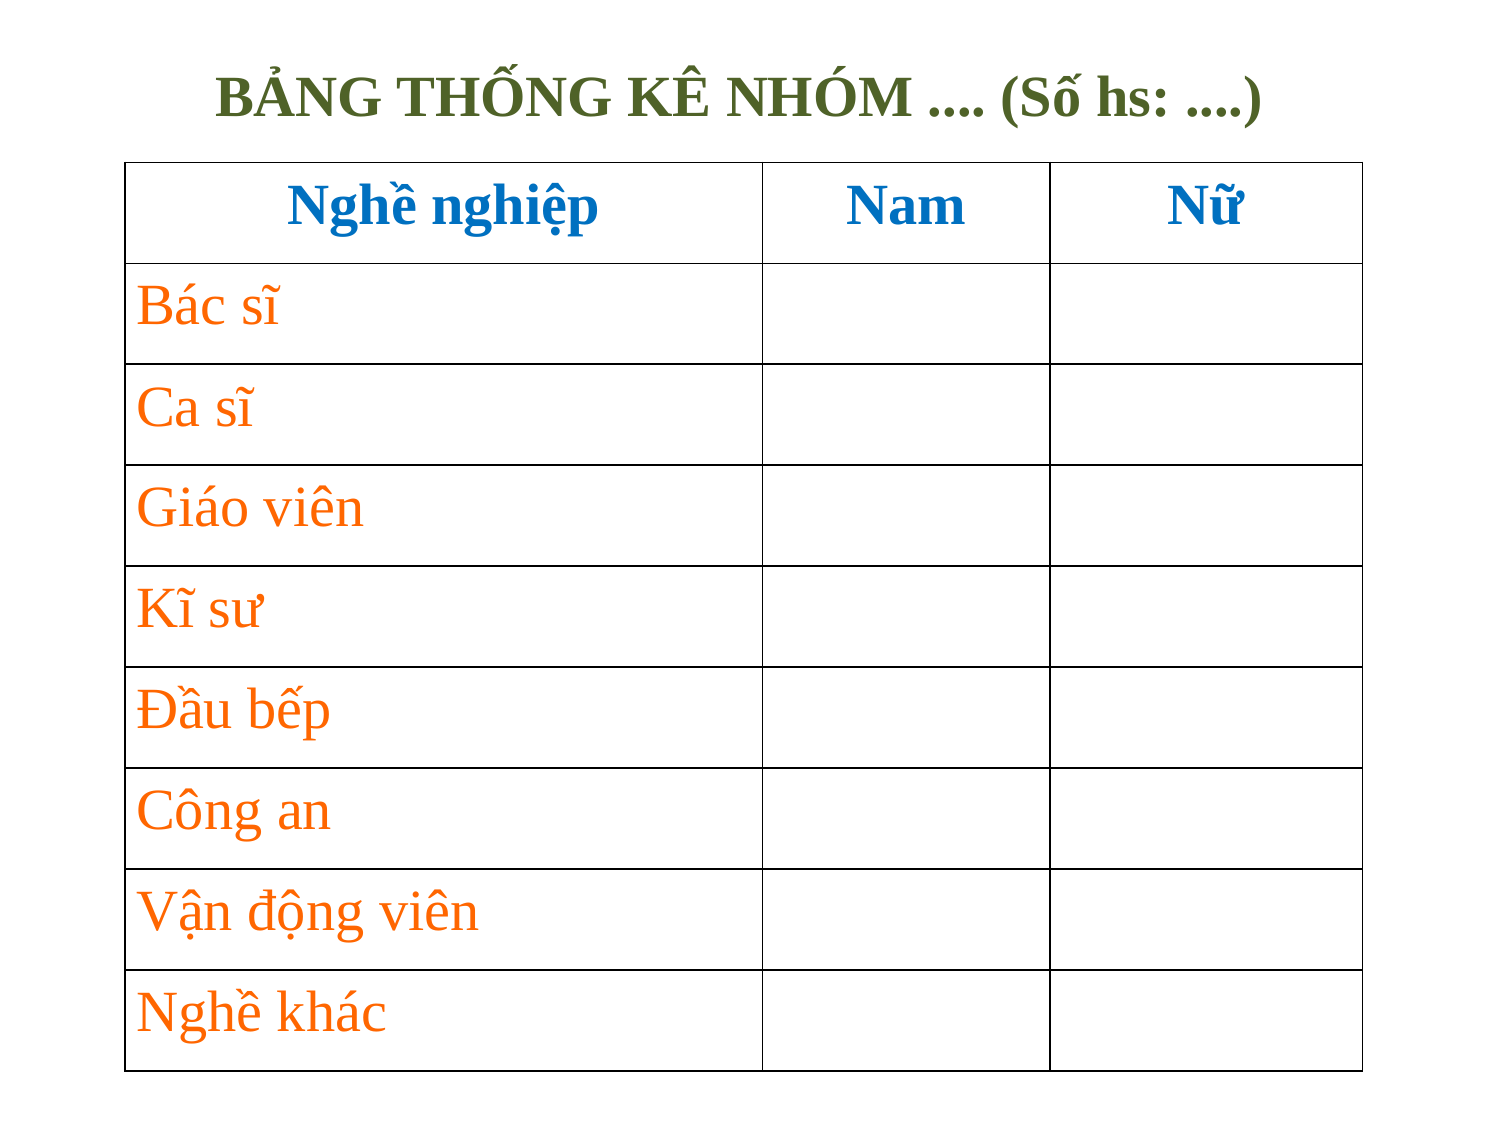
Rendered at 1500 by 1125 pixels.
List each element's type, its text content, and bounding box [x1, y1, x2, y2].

table_cell [1051, 264, 1362, 363]
table_header Nghề nghiệp [126, 163, 762, 263]
table_cell [1051, 365, 1362, 464]
table_cell [1051, 668, 1362, 767]
table_cell Đầu bếp [126, 668, 762, 767]
table_cell [763, 365, 1049, 464]
table_cell [763, 466, 1049, 565]
table_cell [763, 971, 1049, 1070]
table_cell Bác sĩ [126, 264, 762, 363]
table_header Nam [763, 163, 1049, 263]
table_cell [1051, 971, 1362, 1070]
table_header Nữ [1051, 163, 1362, 263]
table_cell [763, 870, 1049, 969]
table_cell Công an [126, 769, 762, 868]
table_cell [763, 769, 1049, 868]
table_cell Vận động viên [126, 870, 762, 969]
table_cell Nghề khác [126, 971, 762, 1070]
table_cell Kĩ sư [126, 567, 762, 666]
text_box BẢNG THỐNG KÊ NHÓM .... (Số hs: ....) [200, 50, 1296, 136]
table_cell [1051, 769, 1362, 868]
table_cell [1051, 870, 1362, 969]
table_cell [763, 264, 1049, 363]
table_cell [763, 668, 1049, 767]
table_cell [1051, 466, 1362, 565]
table_cell [763, 567, 1049, 666]
table_cell Giáo viên [126, 466, 762, 565]
table_cell Ca sĩ [126, 365, 762, 464]
table_cell [1051, 567, 1362, 666]
